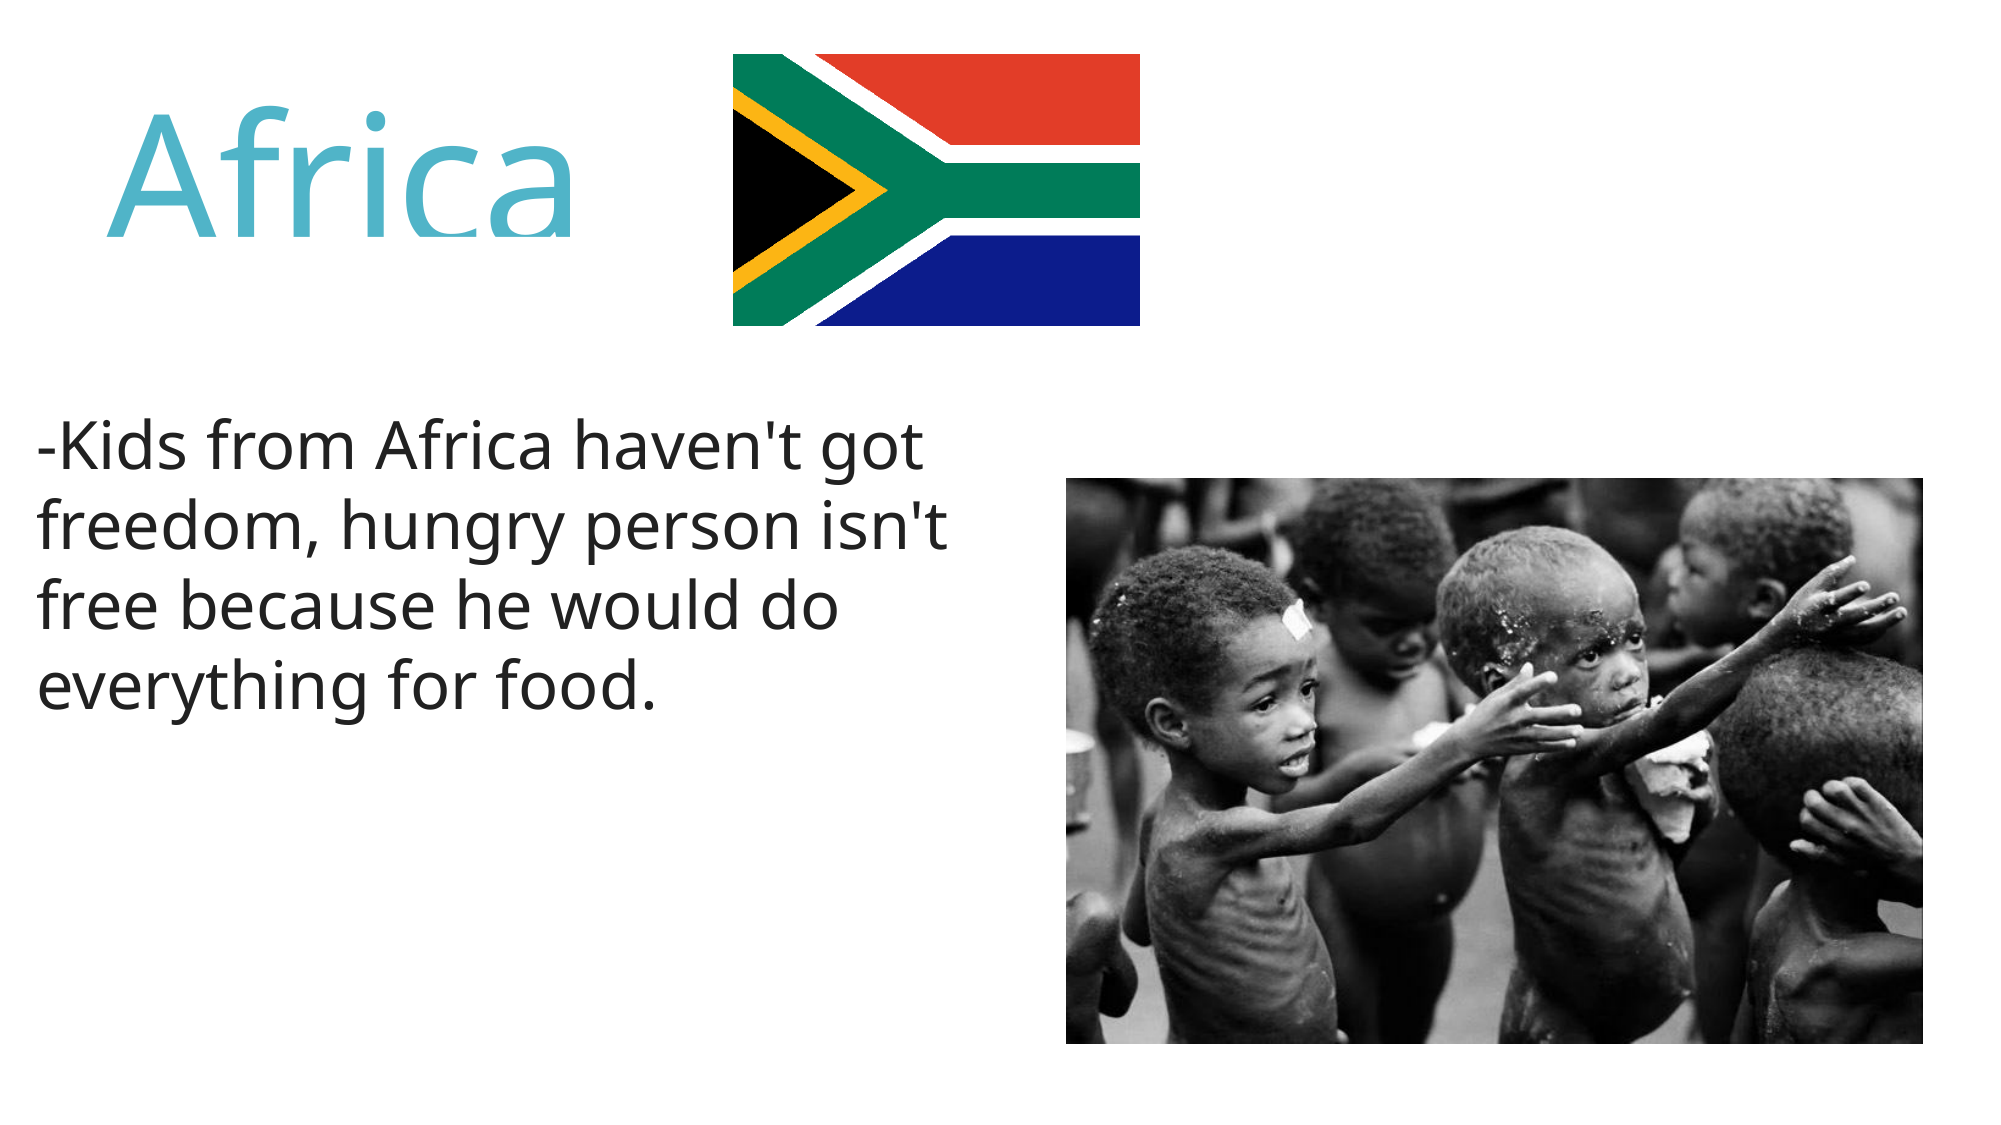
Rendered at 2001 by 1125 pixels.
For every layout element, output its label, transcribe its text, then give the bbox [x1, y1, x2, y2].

picture [733, 54, 1141, 326]
list -Kids from Africa haven't got freedom, hungry person isn't free because he would do everything for food. [21, 236, 1028, 882]
picture [1066, 477, 1924, 1044]
title Africa [88, 83, 733, 236]
